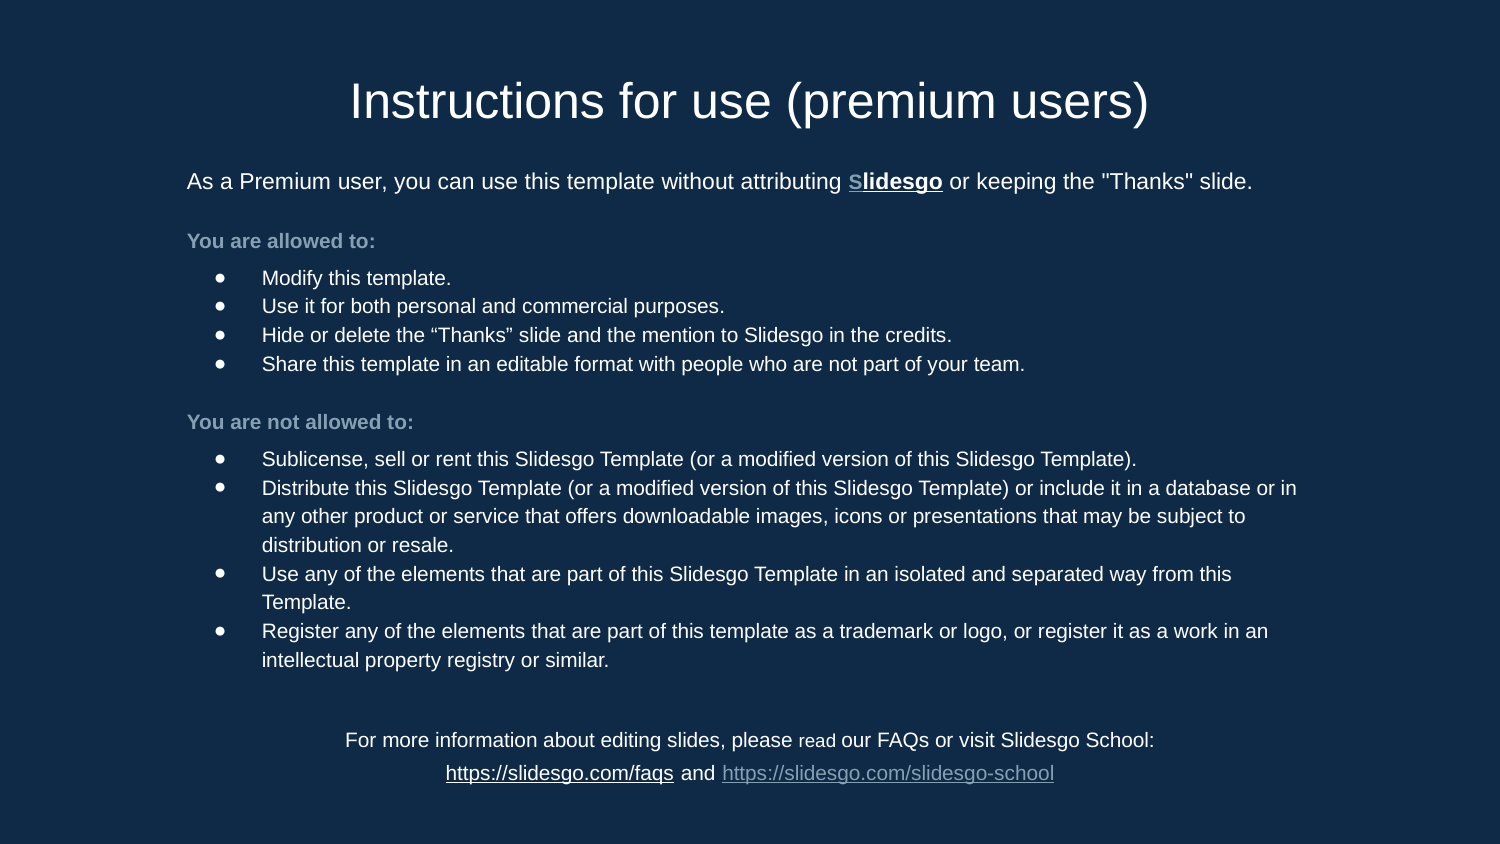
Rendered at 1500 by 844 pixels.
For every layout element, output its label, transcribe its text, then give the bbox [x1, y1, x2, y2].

text_box For more information about editing slides, please read our FAQs or visit Slidesgo School: https://slidesgo.com/faqs and https://slidesgo.com/slidesgo-school [171, 707, 1328, 780]
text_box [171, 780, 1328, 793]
text_box As a Premium user, you can use this template without attributing Slidesgo or keeping the "Thanks" slide. You are allowed to: Modify this template. Use it for both personal and commercial purposes. Hide or delete the “Thanks” slide and the mention to Slidesgo in the credits. Share this template in an editable format with people who are not part of your team. You are not allowed to: Sublicense, sell or rent this Slidesgo Template (or a modified version of this Slidesgo Template). Distribute this Slidesgo Template (or a modified version of this Slidesgo Template) or include it in a database or in any other product or service that offers downloadable images, icons or presentations that may be subject to distribution or resale. Use any of the elements that are part of this Slidesgo Template in an isolated and separated way from this Template. Register any of the elements that are part of this template as a trademark or logo, or register it as a work in an intellectual property registry or similar. [171, 148, 1328, 707]
text_box Instructions for use (premium users) [171, 53, 1328, 133]
